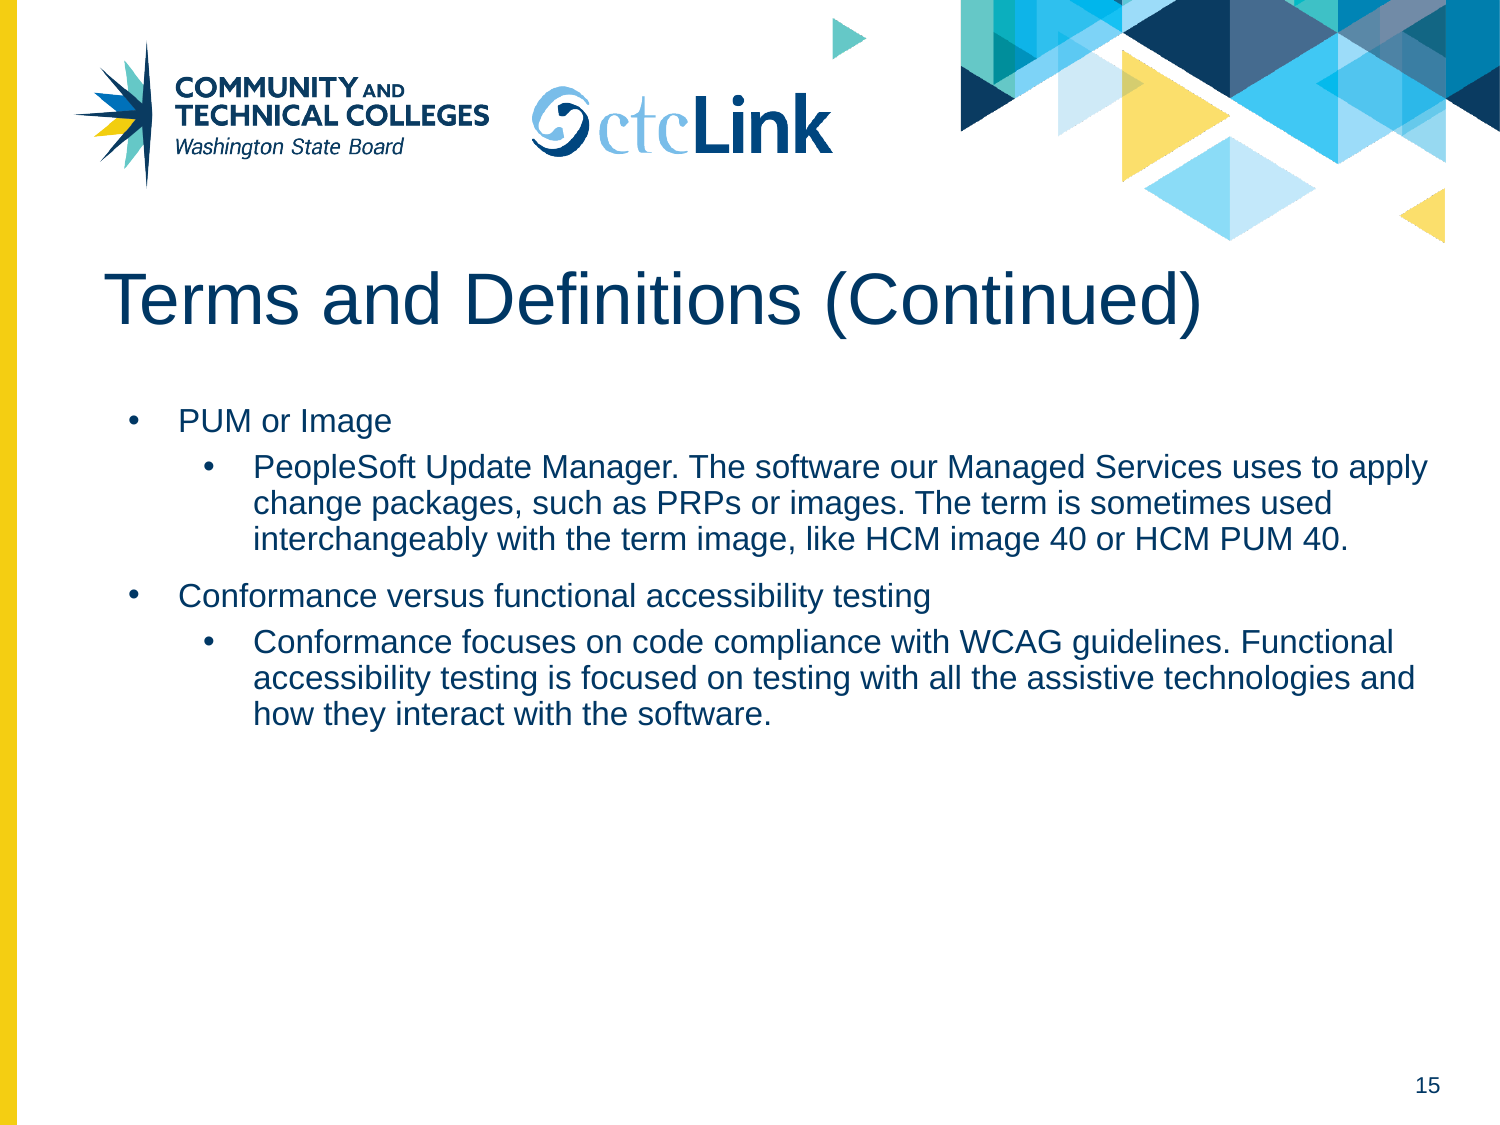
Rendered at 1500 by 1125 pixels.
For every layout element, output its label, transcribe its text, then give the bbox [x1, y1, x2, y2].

title Terms and Definitions (Continued) [88, 254, 1456, 385]
picture [17, 0, 1500, 243]
slide_number 15 [1378, 1063, 1456, 1103]
list PUM or Image PeopleSoft Update Manager. The software our Managed Services uses to apply change packages, such as PRPs or images. The term is sometimes used interchangeably with the term image, like HCM image 40 or HCM PUM 40. Conformance versus functional accessibility testing Conformance focuses on code compliance with WCAG guidelines. Functional accessibility testing is focused on testing with all the assistive technologies and how they interact with the software. [88, 396, 1456, 1040]
